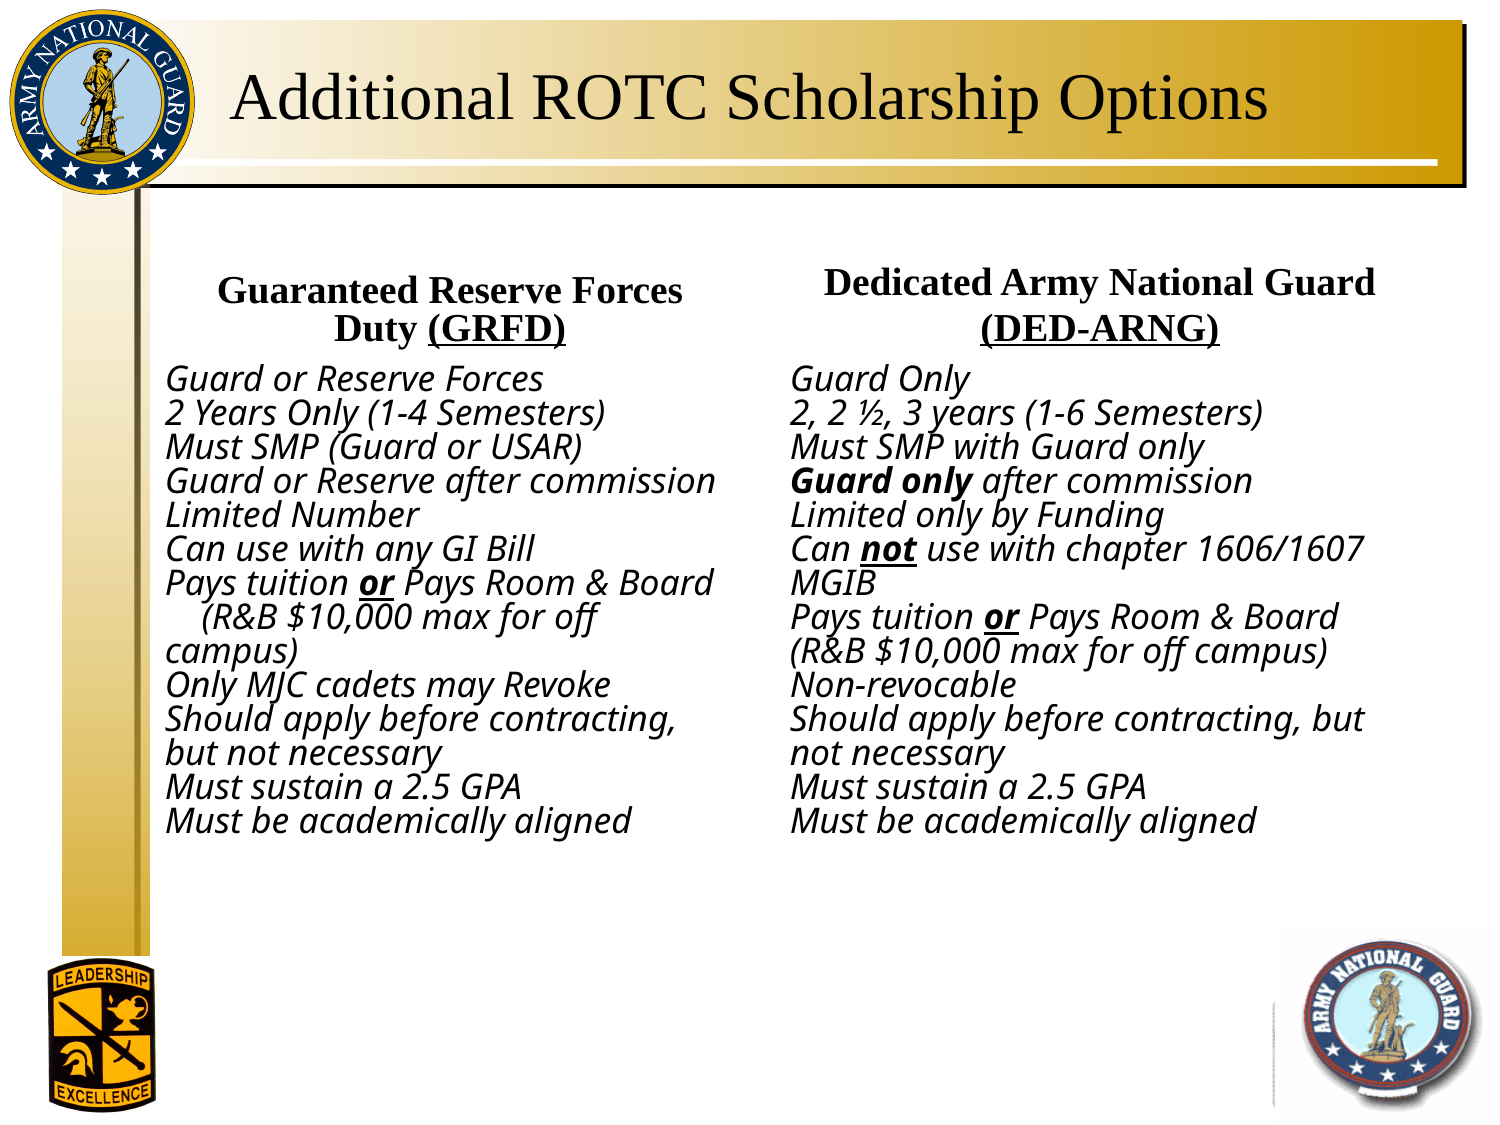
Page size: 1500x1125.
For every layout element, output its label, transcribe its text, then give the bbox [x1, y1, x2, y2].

picture [8, 8, 196, 196]
list Guard or Reserve Forces 2 Years Only (1-4 Semesters) Must SMP (Guard or USAR) Guard or Reserve after commission Limited Number Can use with any GI Bill Pays tuition or Pays Room & Board (R&B $10,000 max for off campus) Only MJC cadets may Revoke Should apply before contracting, but not necessary Must sustain a 2.5 GPA Must be academically aligned [150, 356, 738, 1005]
list Dedicated Army National Guard (DED-ARNG) [774, 251, 1425, 356]
title Additional ROTC Scholarship Options [75, 45, 1425, 233]
list Guaranteed Reserve Forces Duty (GRFD) [162, 251, 738, 356]
list Guard Only 2, 2 ½, 3 years (1-6 Semesters) Must SMP with Guard only Guard only after commission Limited only by Funding Can not use with chapter 1606/1607 MGIB Pays tuition or Pays Room & Board (R&B $10,000 max for off campus) Non-revocable Should apply before contracting, but not necessary Must sustain a 2.5 GPA Must be academically aligned [774, 356, 1425, 1005]
picture [44, 956, 158, 1116]
picture [1274, 924, 1500, 1125]
